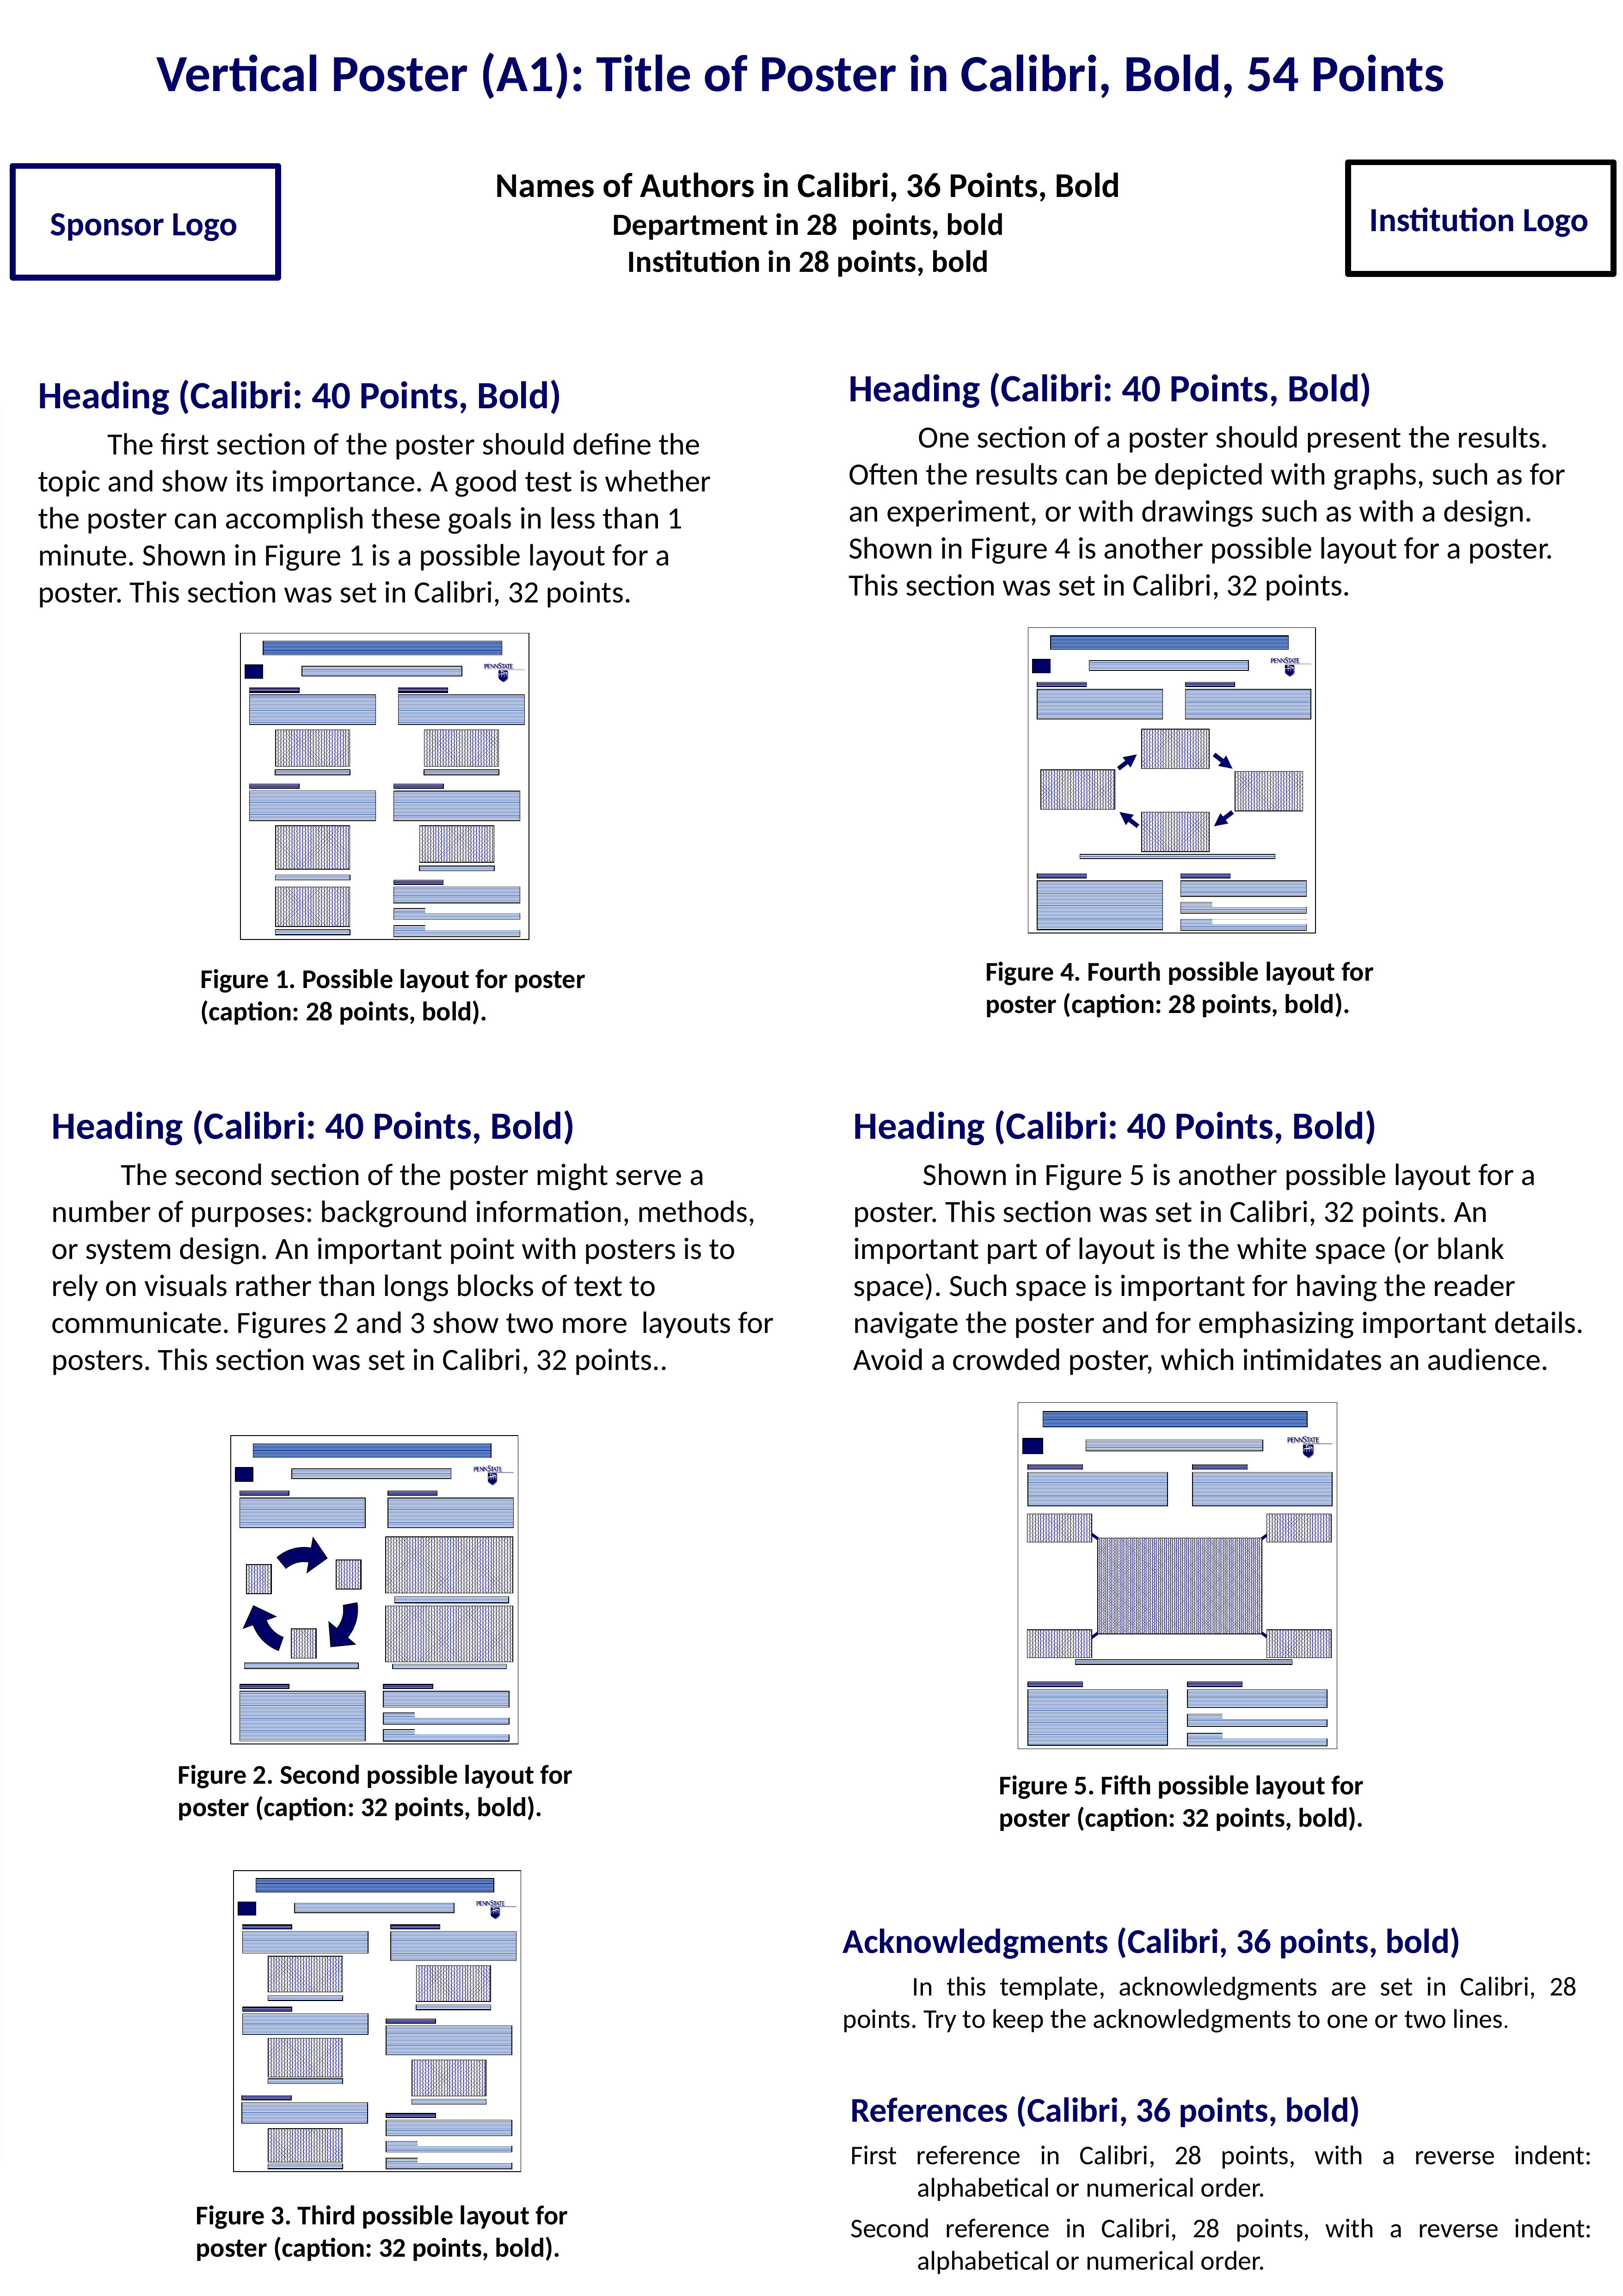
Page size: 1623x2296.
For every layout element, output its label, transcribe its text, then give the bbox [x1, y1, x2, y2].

text_box Heading (Calibri: 40 Points, Bold) One section of a poster should present the results. Often the results can be depicted with graphs, such as for an experiment, or with drawings such as with a design. Shown in Figure 4 is another possible layout for a poster. This section was set in Calibri, 32 points. [836, 361, 1611, 605]
text_box References (Calibri, 36 points, bold) First reference in Calibri, 28 points, with a reverse indent: alphabetical or numerical order. Second reference in Calibri, 28 points, with a reverse indent: alphabetical or numerical order. [837, 2085, 1618, 2296]
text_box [1028, 627, 1316, 933]
text_box Names of Authors in Calibri, 36 Points, Bold Department in 28 points, bold Institution in 28 points, bold [301, 160, 1316, 281]
text_box Heading (Calibri: 40 Points, Bold) Shown in Figure 5 is another possible layout for a poster. This section was set in Calibri, 32 points. An important part of layout is the white space (or blank space). Such space is important for having the reader navigate the poster and for emphasizing important details. Avoid a crowded poster, which intimidates an audience. [841, 1098, 1616, 1379]
text_box Figure 5. Fifth possible layout for poster (caption: 32 points, bold). [976, 1765, 1409, 1835]
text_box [230, 1435, 518, 1744]
text_box Acknowledgments (Calibri, 36 points, bold) In this template, acknowledgments are set in Calibri, 28 points. Try to keep the acknowledgments to one or two lines. [830, 1916, 1603, 2036]
text_box Heading (Calibri: 40 Points, Bold) The first section of the poster should define the topic and show its importance. A good test is whether the poster can accomplish these goals in less than 1 minute. Shown in Figure 1 is a possible layout for a poster. This section was set in Calibri, 32 points. [12, 368, 760, 612]
text_box Vertical Poster (A1): Title of Poster in Calibri, Bold, 54 Points [1, 14, 1602, 127]
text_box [240, 633, 529, 940]
text_box Heading (Calibri: 40 Points, Bold) The second section of the poster might serve a number of purposes: background information, methods, or system design. An important point with posters is to rely on visuals rather than longs blocks of text to communicate. Figures 2 and 3 show two more layouts for posters. This section was set in Calibri, 32 points.. [26, 1098, 801, 1379]
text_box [1346, 162, 1614, 274]
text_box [233, 1870, 521, 2172]
text_box Figure 4. Fourth possible layout for poster (caption: 28 points, bold). [962, 951, 1442, 1021]
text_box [1018, 1402, 1337, 1749]
text_box Figure 1. Possible layout for poster (caption: 28 points, bold). [177, 958, 611, 1029]
text_box Figure 2. Second possible layout for poster (caption: 32 points, bold). [154, 1754, 618, 1824]
text_box Figure 3. Third possible layout for poster (caption: 32 points, bold). [172, 2195, 606, 2265]
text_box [12, 166, 278, 278]
